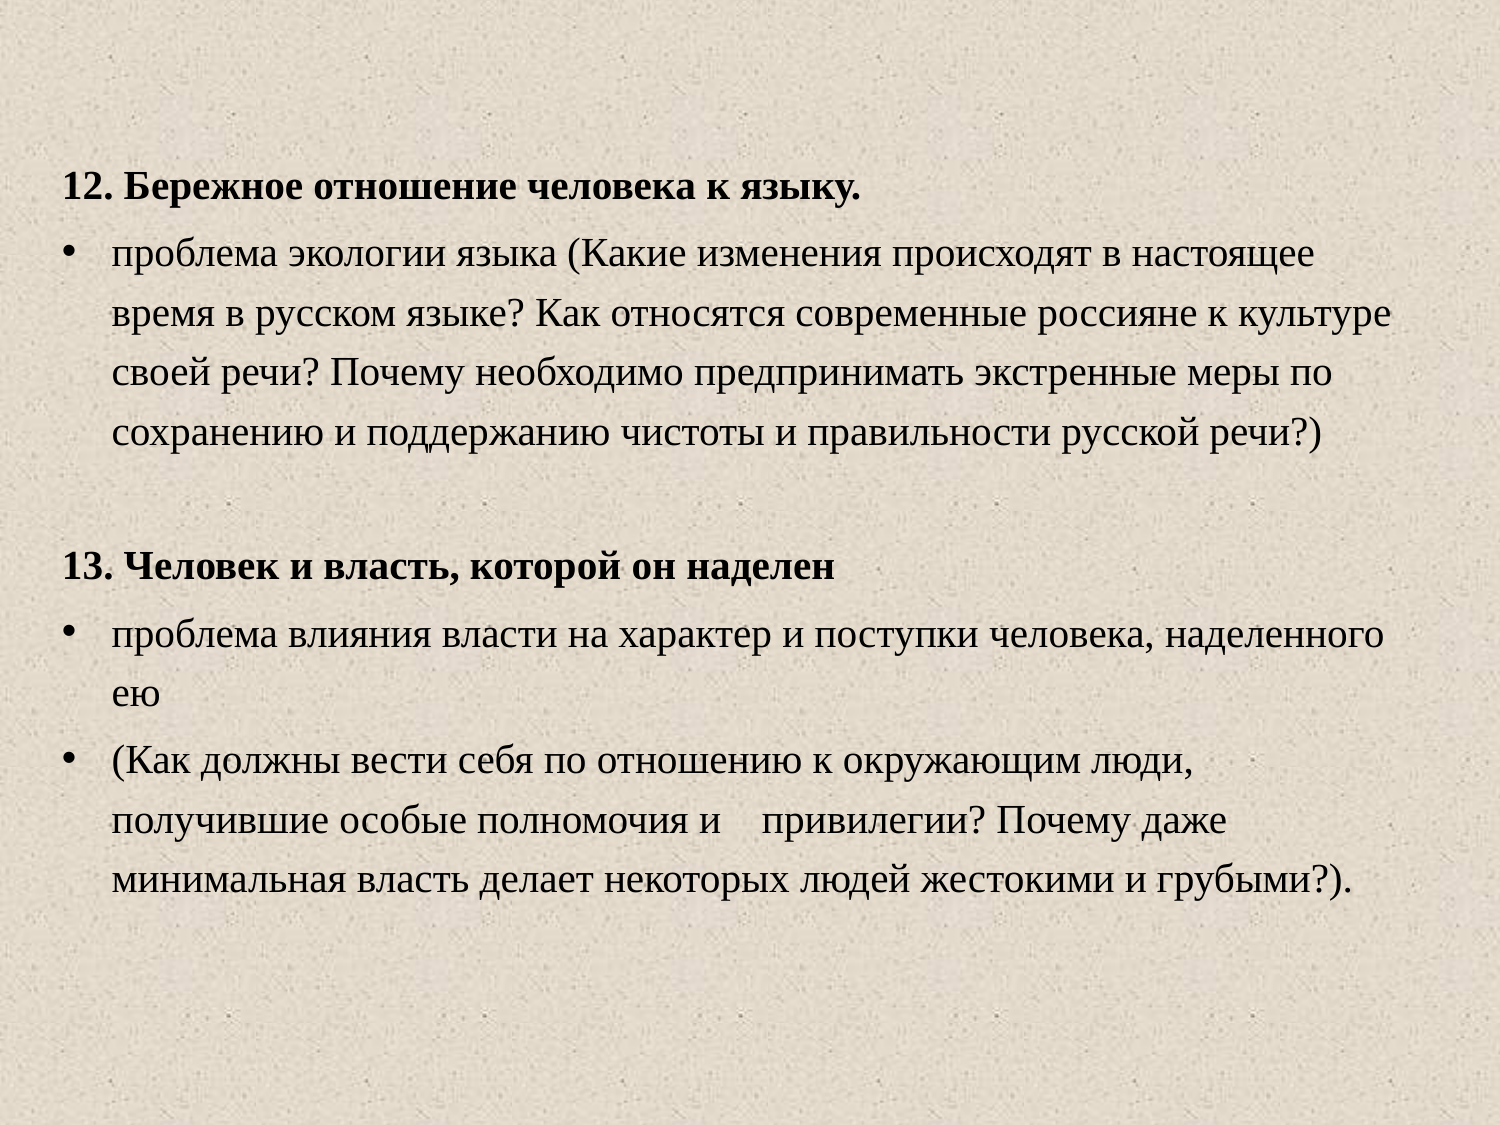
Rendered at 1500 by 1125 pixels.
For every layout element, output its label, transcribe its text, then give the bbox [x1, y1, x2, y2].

picture [0, 0, 1500, 1125]
list 12. Бережное отношение человека к языку. проблема экологии языка (Какие изменения происходят в настоящее время в русском языке? Как относятся современные россияне к культуре своей речи? Почему необходимо предпринимать экстренные меры по сохранению и поддержанию чистоты и правильности русской речи?) 13. Человек и власть, которой он наделен проблема влияния власти на характер и поступки человека, наделенного ею (Как должны вести себя по отношению к окружающим люди, получившие особые полномочия и привилегии? Почему даже минимальная власть делает некоторых людей жестокими и грубыми?). [46, 140, 1425, 1005]
